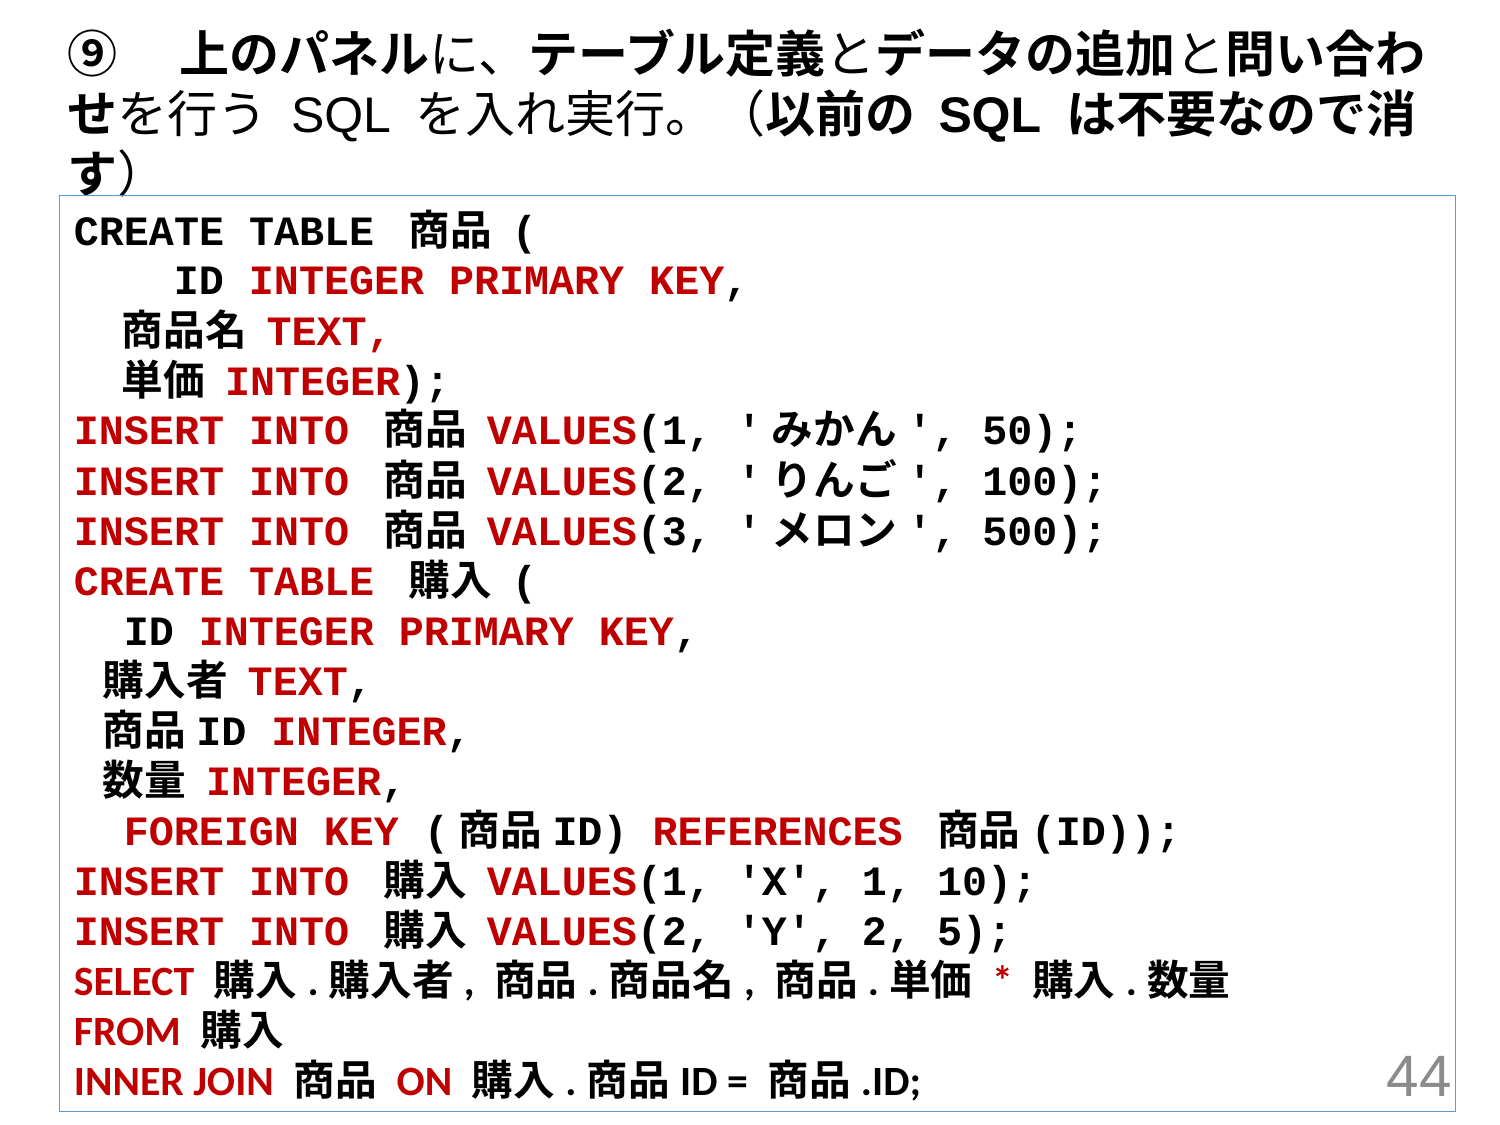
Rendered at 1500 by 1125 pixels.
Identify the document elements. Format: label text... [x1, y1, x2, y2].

list ⑨ 上のパネルに、テーブル定義とデータの追加と問い合わせを行う SQL を入れ実行。（以前の SQL は不要なので消す） [52, 14, 1441, 1021]
text_box CREATE TABLE 商品 ( ID INTEGER PRIMARY KEY, 商品名 TEXT, 単価 INTEGER); INSERT INTO 商品 VALUES(1, 'みかん', 50); INSERT INTO 商品 VALUES(2, 'りんご', 100); INSERT INTO 商品 VALUES(3, 'メロン', 500); CREATE TABLE 購入 ( ID INTEGER PRIMARY KEY, 購入者 TEXT, 商品ID INTEGER, 数量 INTEGER, FOREIGN KEY (商品ID) REFERENCES 商品(ID)); INSERT INTO 購入 VALUES(1, 'X', 1, 10); INSERT INTO 購入 VALUES(2, 'Y', 2, 5); SELECT 購入.購入者, 商品.商品名, 商品.単価 * 購入.数量 FROM 購入 INNER JOIN 商品 ON 購入.商品ID = 商品.ID; [59, 195, 1456, 1112]
slide_number 44 [1456, 1042, 1467, 1103]
